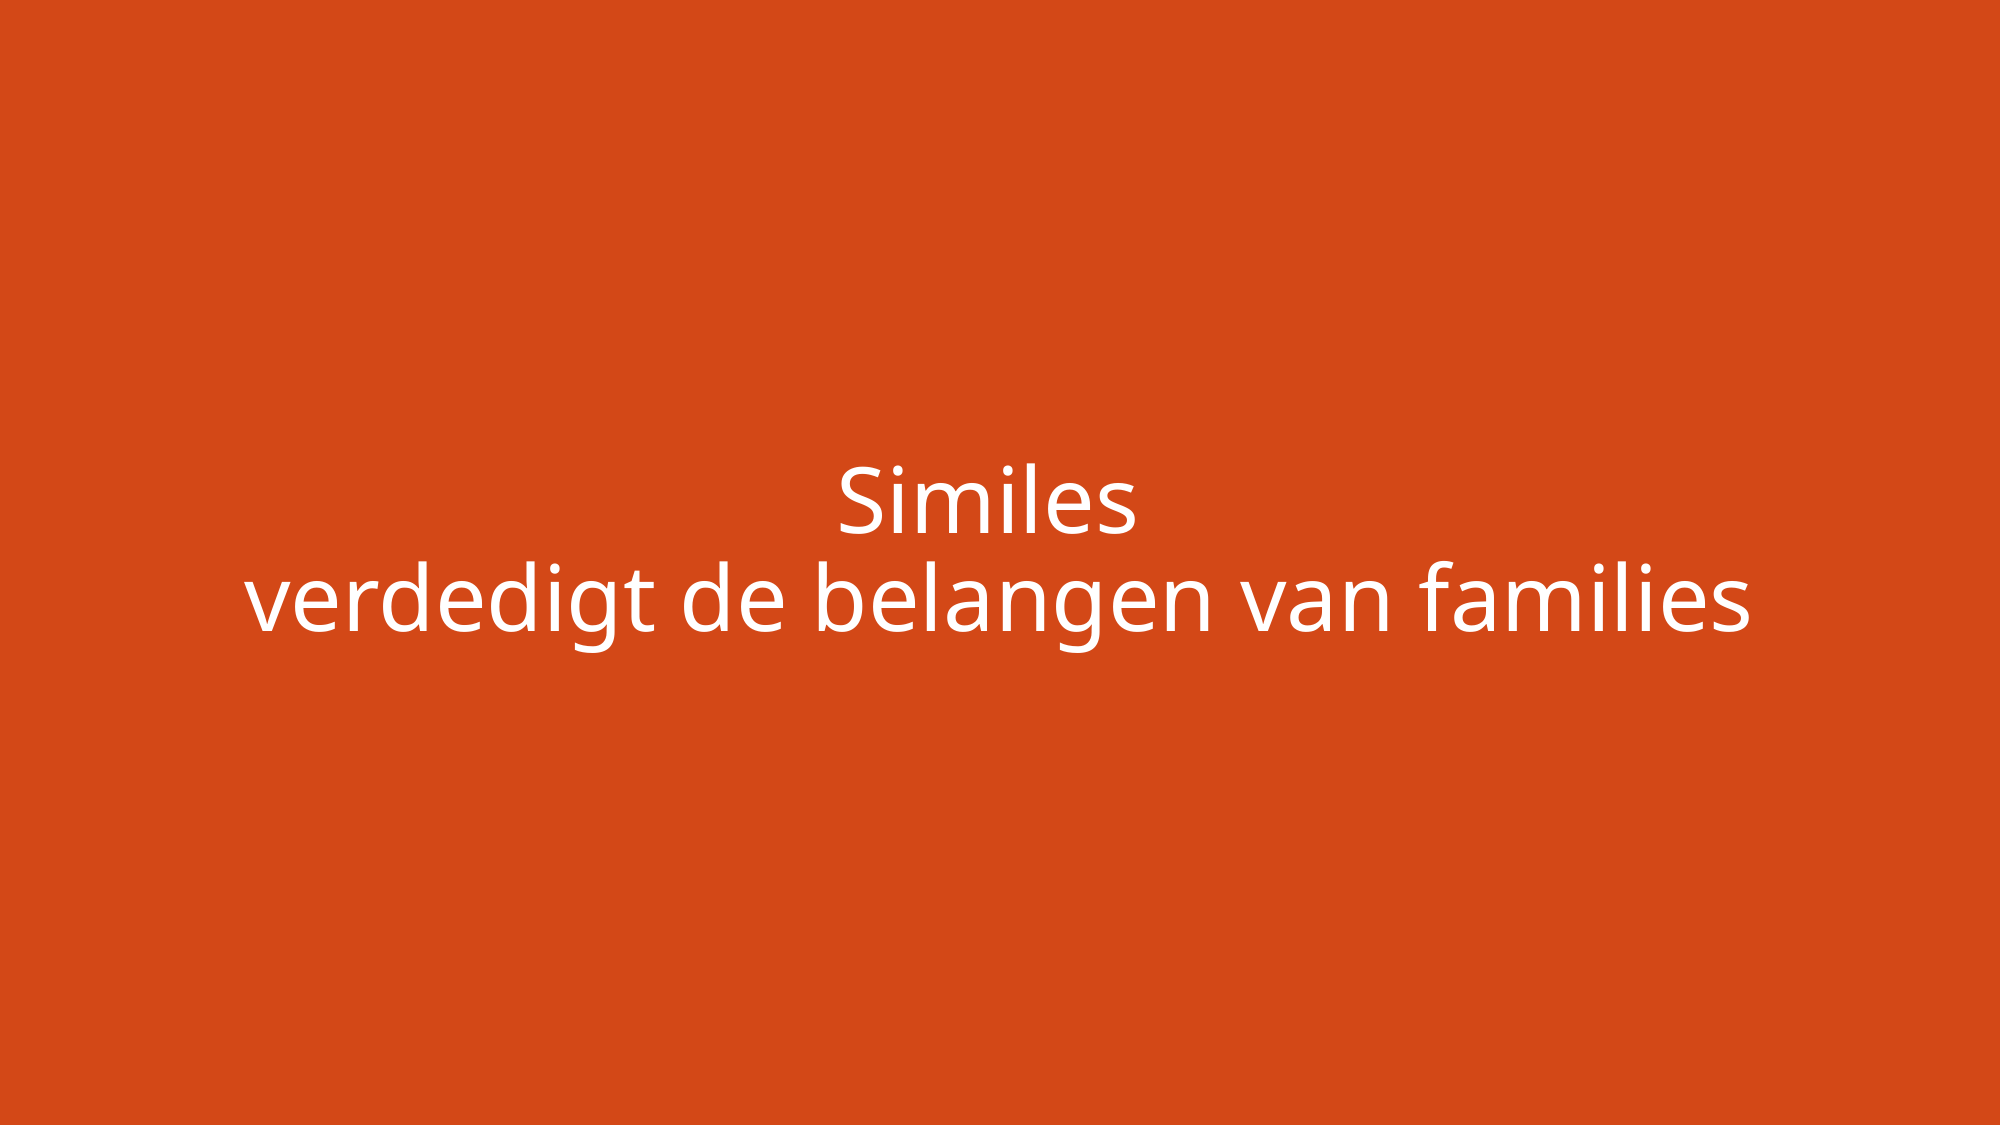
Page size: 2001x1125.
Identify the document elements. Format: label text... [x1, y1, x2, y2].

title Similes verdedigt de belangen van families [137, 444, 1863, 662]
